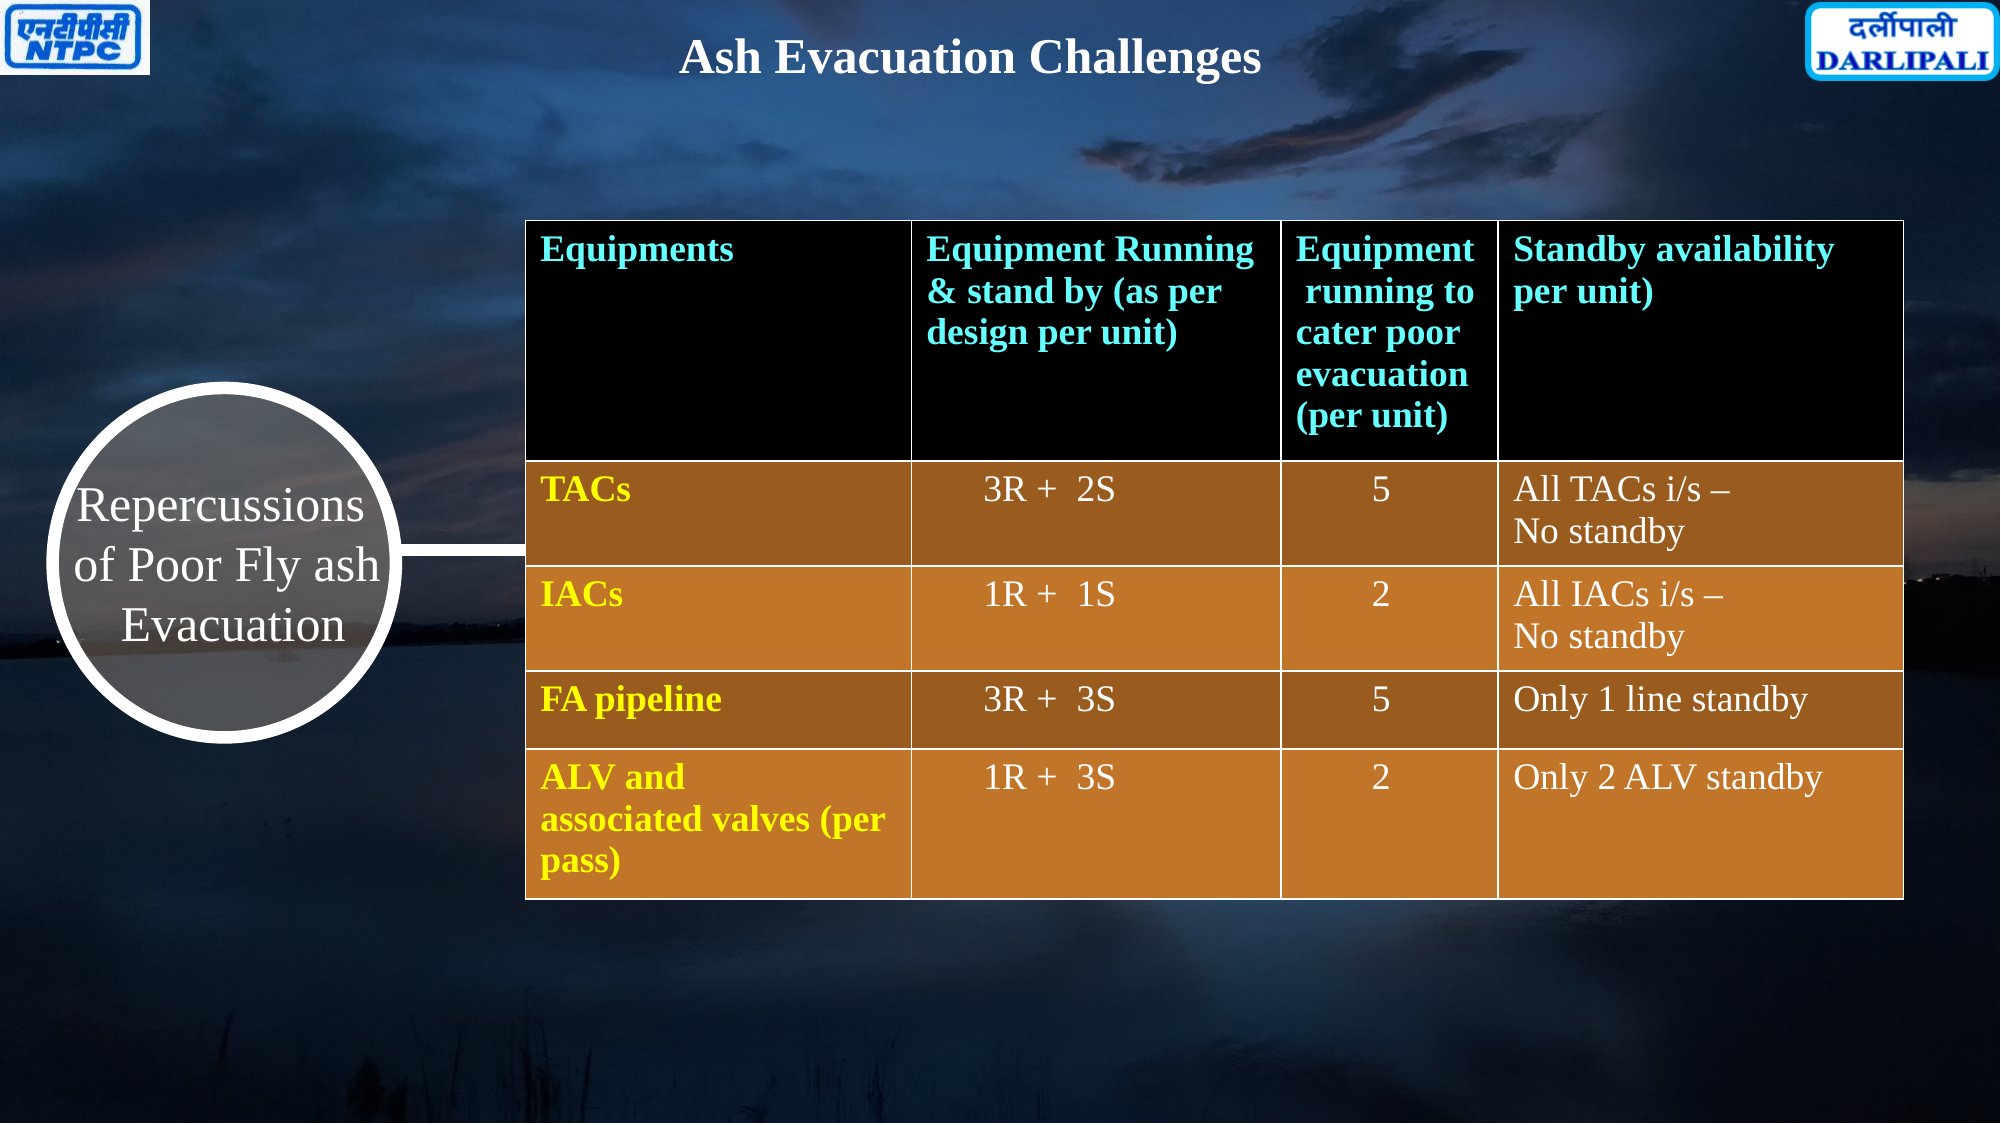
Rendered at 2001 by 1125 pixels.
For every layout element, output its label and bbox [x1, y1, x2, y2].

picture [1812, 9, 1993, 74]
picture [0, 0, 2000, 1123]
text_box [52, 387, 396, 738]
